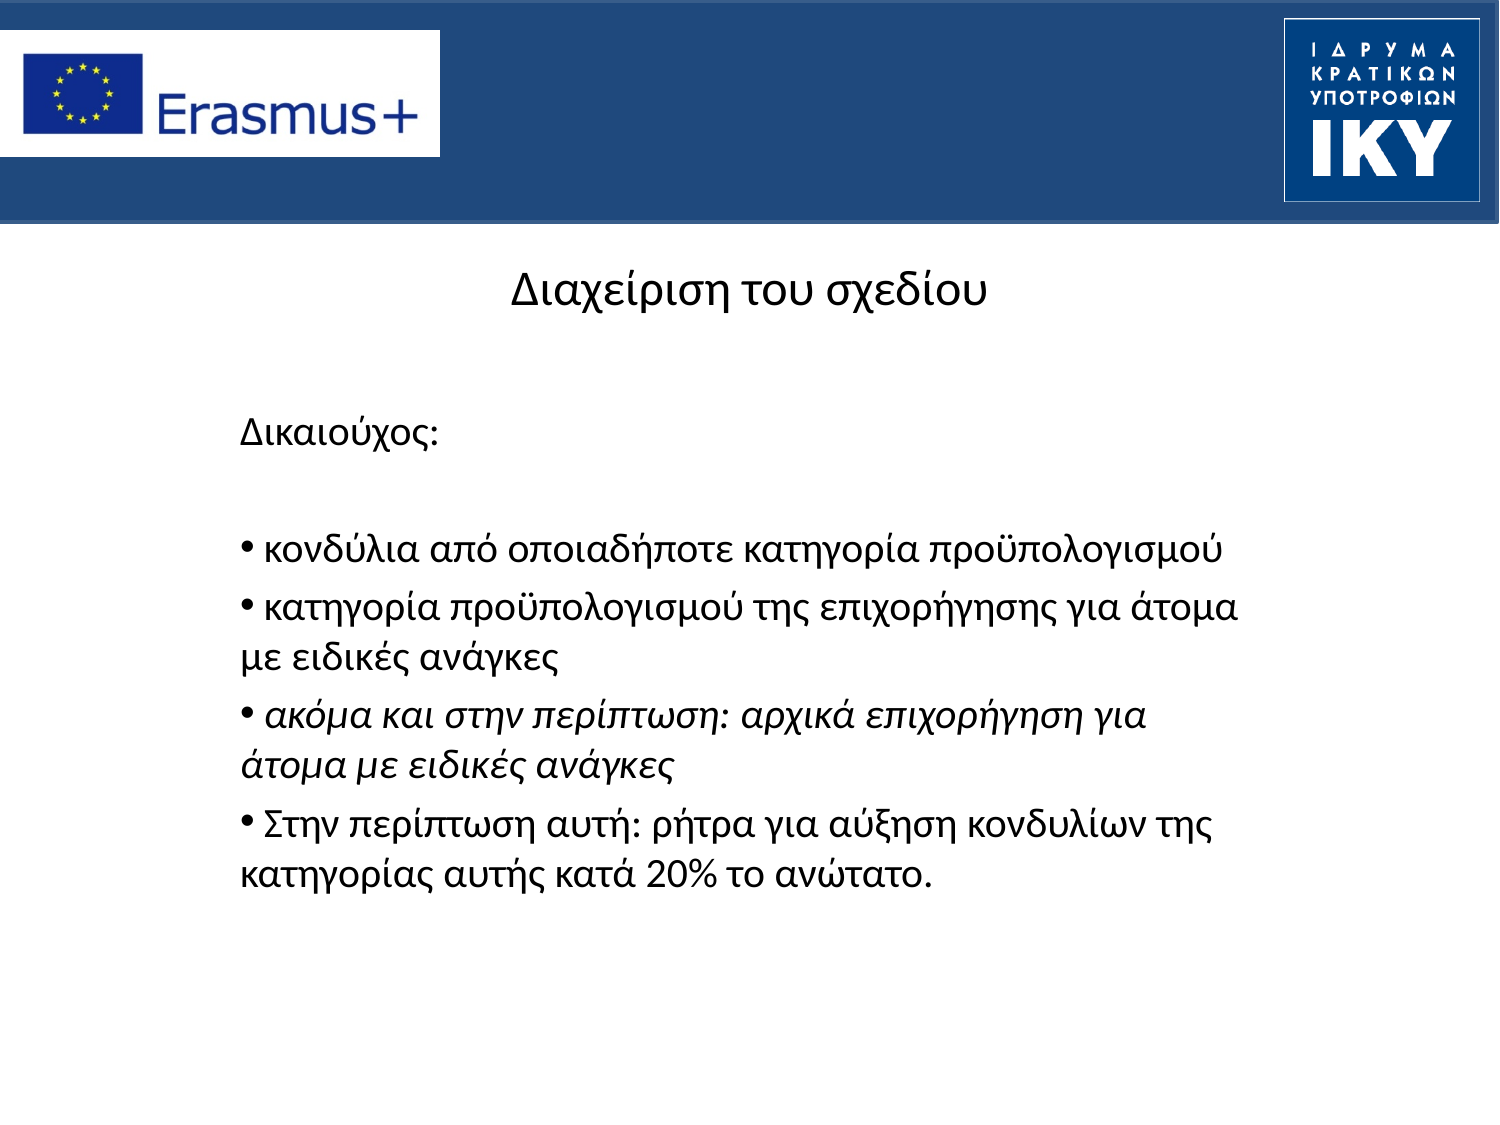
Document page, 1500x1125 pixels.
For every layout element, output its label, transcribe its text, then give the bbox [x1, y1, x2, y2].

subtitle Δικαιούχος: κονδύλια από οποιαδήποτε κατηγορία προϋπολογισμού κατηγορία προϋπολογισμού της επιχορήγησης για άτομα με ειδικές ανάγκες ακόμα και στην περίπτωση: αρχικά επιχορήγηση για άτομα με ειδικές ανάγκες Στην περίπτωση αυτή: ρήτρα για αύξηση κονδυλίων της κατηγορίας αυτής κατά 20% το ανώτατο. [224, 337, 1276, 926]
title Διαχείριση του σχεδίου [112, 233, 1388, 339]
picture [0, 0, 1499, 225]
